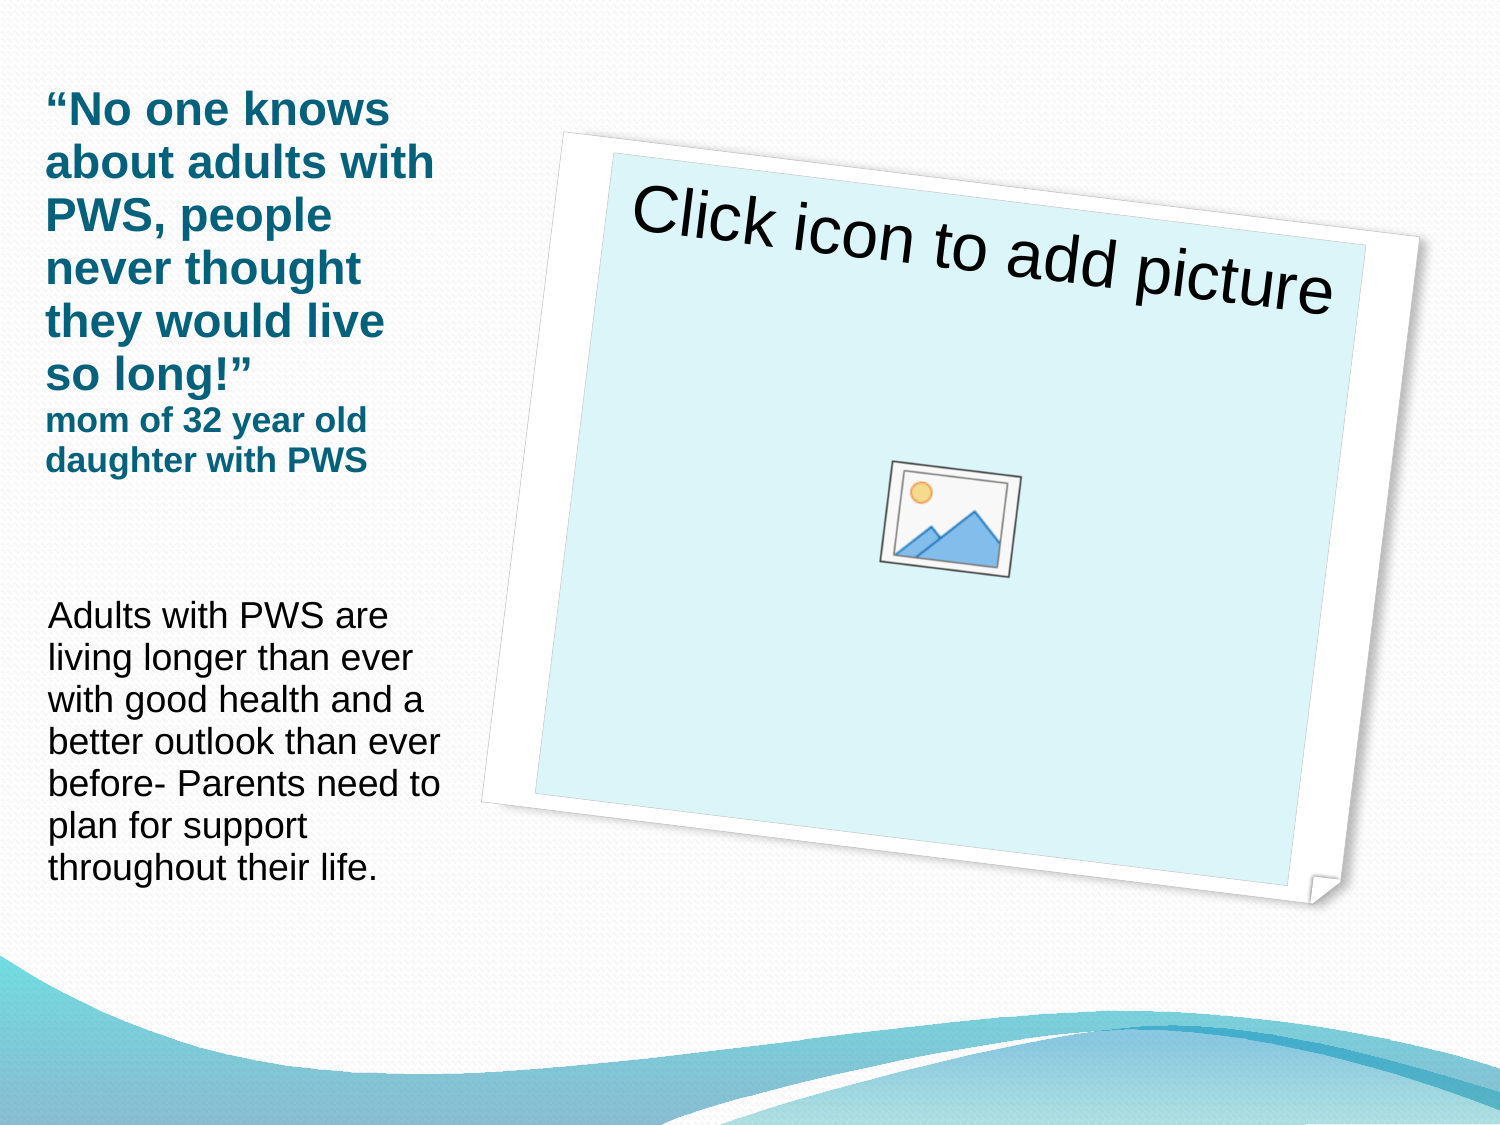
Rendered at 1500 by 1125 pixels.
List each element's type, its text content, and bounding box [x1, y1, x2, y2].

title “No one knows about adults with PWS, people never thought they would live so long!” mom of 32 year old daughter with PWS [37, 24, 450, 488]
picture [571, 196, 1330, 842]
list Adults with PWS are living longer than ever with good health and a better outlook than ever before- Parents need to plan for support throughout their life. [37, 587, 450, 938]
